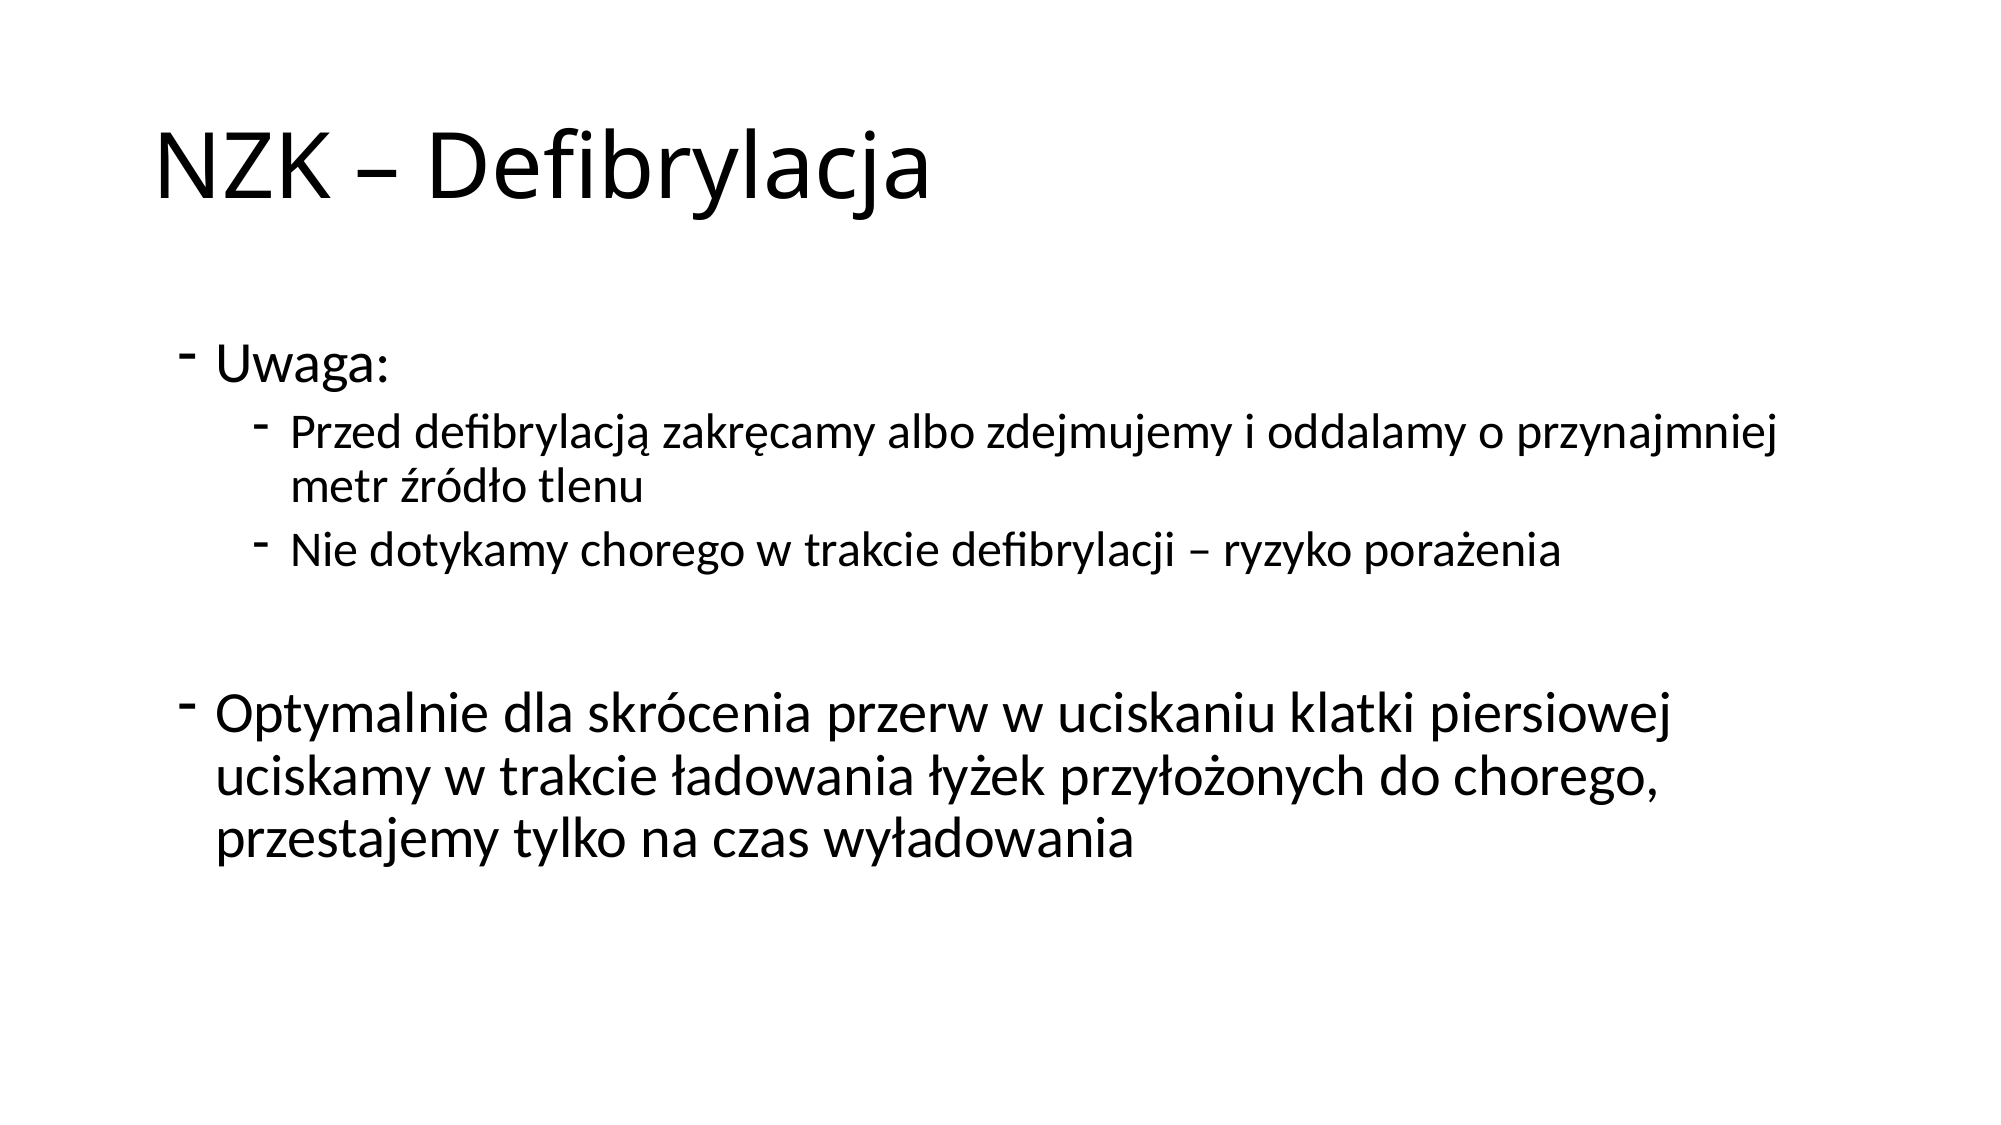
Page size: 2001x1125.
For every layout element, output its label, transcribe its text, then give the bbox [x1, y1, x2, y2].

text_box Uwaga: Przed defibrylacją zakręcamy albo zdejmujemy i oddalamy o przynajmniej metr źródło tlenu Nie dotykamy chorego w trakcie defibrylacji – ryzyko porażenia Optymalnie dla skrócenia przerw w uciskaniu klatki piersiowej uciskamy w trakcie ładowania łyżek przyłożonych do chorego, przestajemy tylko na czas wyładowania [162, 324, 1888, 1039]
title NZK – Defibrylacja [137, 59, 1863, 278]
